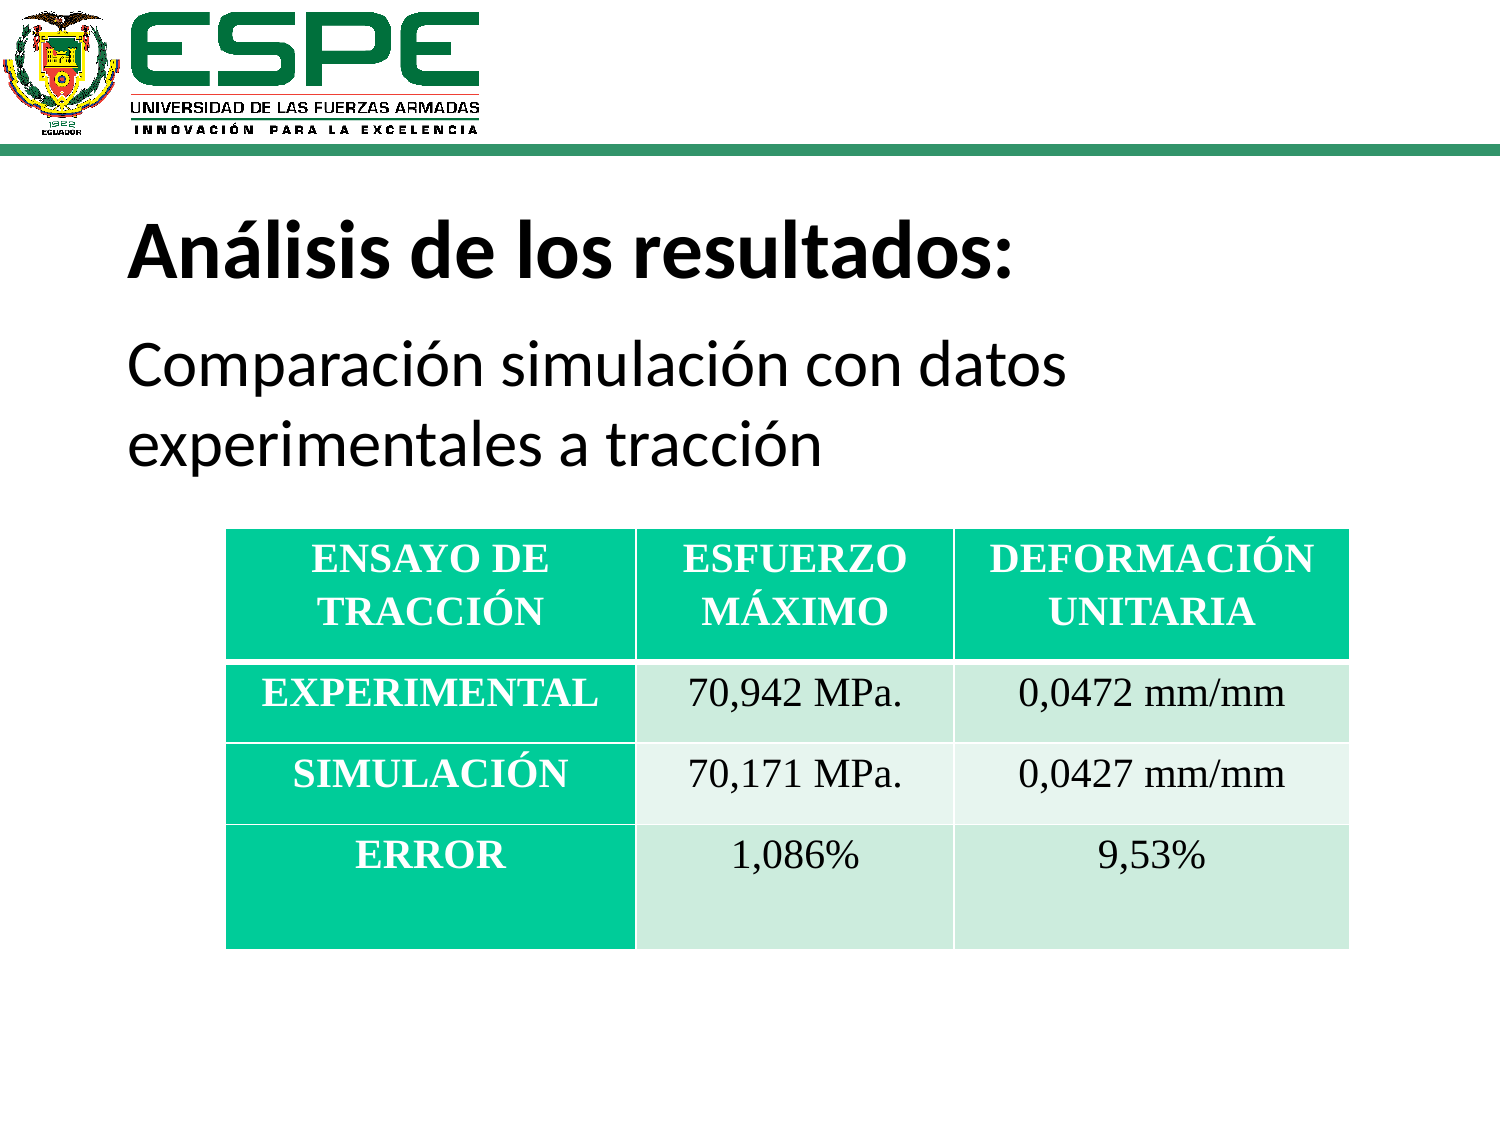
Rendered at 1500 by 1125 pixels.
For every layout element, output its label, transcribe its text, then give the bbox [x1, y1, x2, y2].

text_box Análisis de los resultados: Comparación simulación con datos experimentales a tracción [112, 187, 1388, 488]
table_cell 1,086% [637, 825, 953, 949]
table_header ESFUERZO MÁXIMO [637, 529, 953, 659]
table_cell SIMULACIÓN [226, 744, 635, 824]
table_cell ERROR [226, 825, 635, 949]
table_cell 9,53% [955, 825, 1349, 949]
table_cell 70,171 MPa. [637, 744, 953, 824]
table_header ENSAYO DE TRACCIÓN [226, 529, 635, 659]
table_cell 0,0472 mm/mm [955, 665, 1349, 742]
picture [0, 7, 483, 139]
table_header DEFORMACIÓN UNITARIA [955, 529, 1349, 659]
table_cell 70,942 MPa. [637, 665, 953, 742]
table_cell 0,0427 mm/mm [955, 744, 1349, 824]
table_cell EXPERIMENTAL [226, 665, 635, 742]
